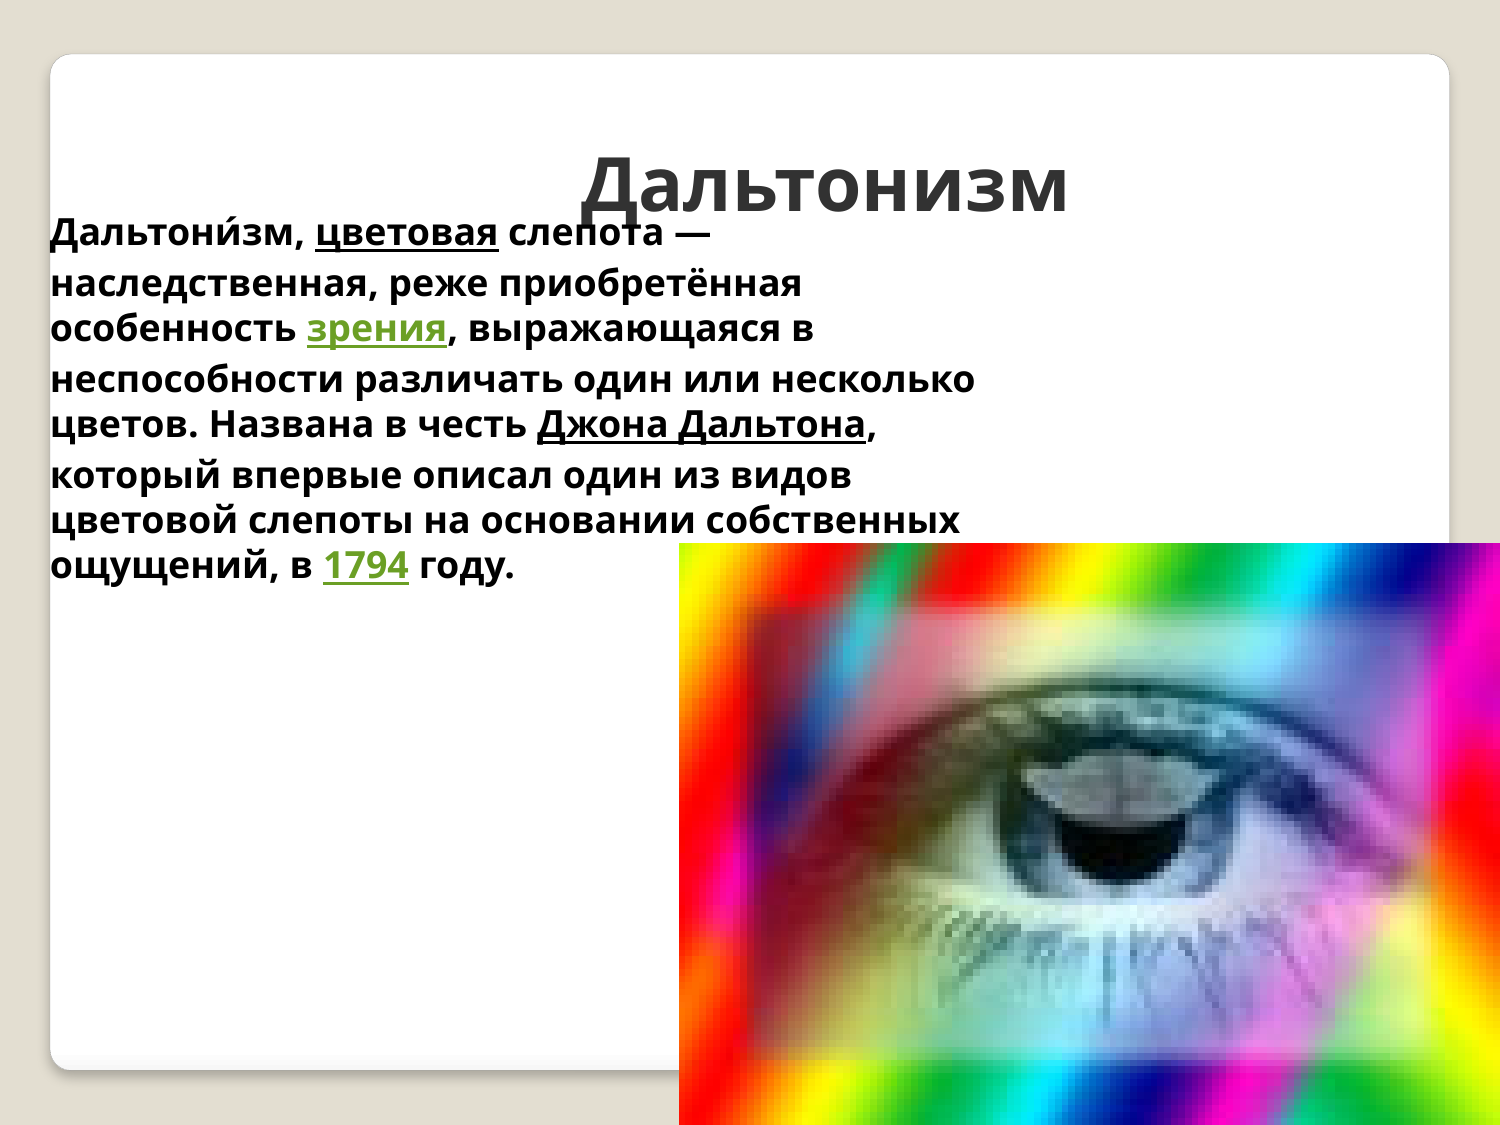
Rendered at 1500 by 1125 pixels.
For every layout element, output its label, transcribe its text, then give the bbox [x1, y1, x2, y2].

title Дальтонизм [152, 84, 1500, 235]
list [679, 543, 1500, 1125]
text_box Дальтони́зм, цветовая слепота — наследственная, реже приобретённая особенность зрения, выражающаяся в неспособности различать один или несколько цветов. Названа в честь Джона Дальтона, который впервые описал один из видов цветовой слепоты на основании собственных ощущений, в 1794 году. [35, 200, 1008, 600]
